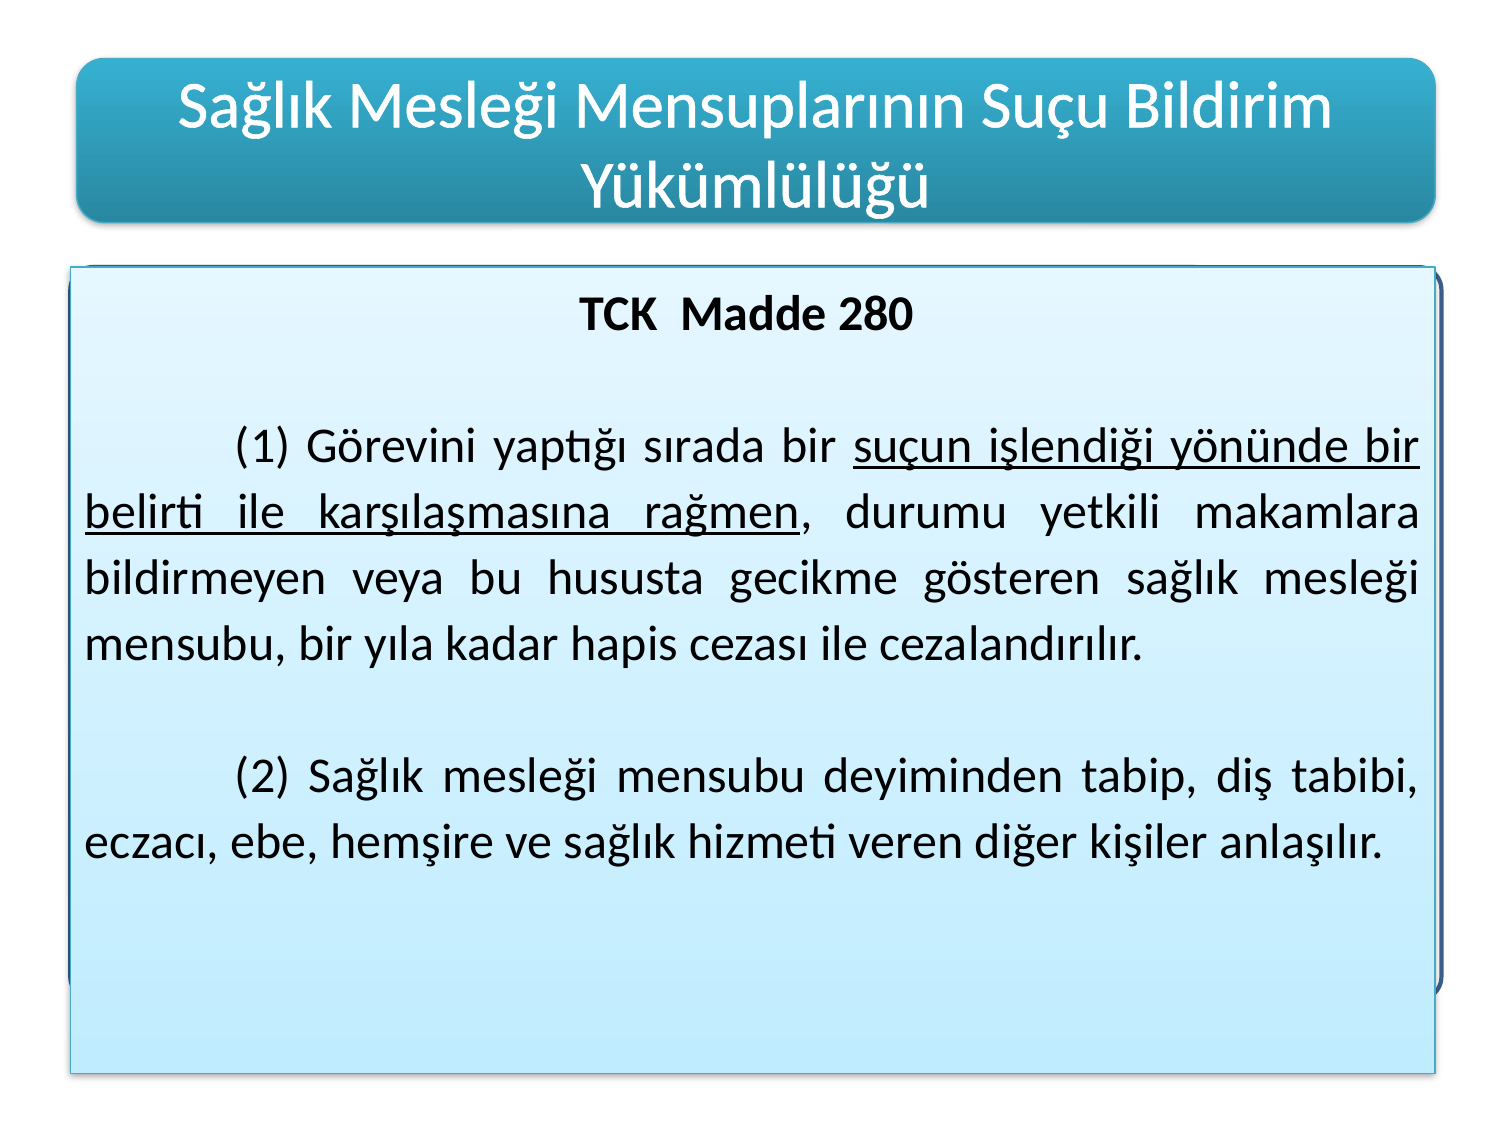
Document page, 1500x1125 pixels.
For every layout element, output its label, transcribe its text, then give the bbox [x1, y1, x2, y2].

text_box TCK Madde 280 (1) Görevini yaptığı sırada bir suçun işlendiği yönünde bir belirti ile karşılaşmasına rağmen, durumu yetkili makamlara bildirmeyen veya bu hususta gecikme gösteren sağlık mesleği mensubu, bir yıla kadar hapis cezası ile cezalandırılır. (2) Sağlık mesleği mensubu deyiminden tabip, diş tabibi, eczacı, ebe, hemşire ve sağlık hizmeti veren diğer kişiler anlaşılır. [70, 266, 1436, 1074]
text_box Sağlık Mesleği Mensuplarının Suçu Bildirim Yükümlülüğü [75, 57, 1436, 224]
text_box [1440, 276, 1444, 990]
